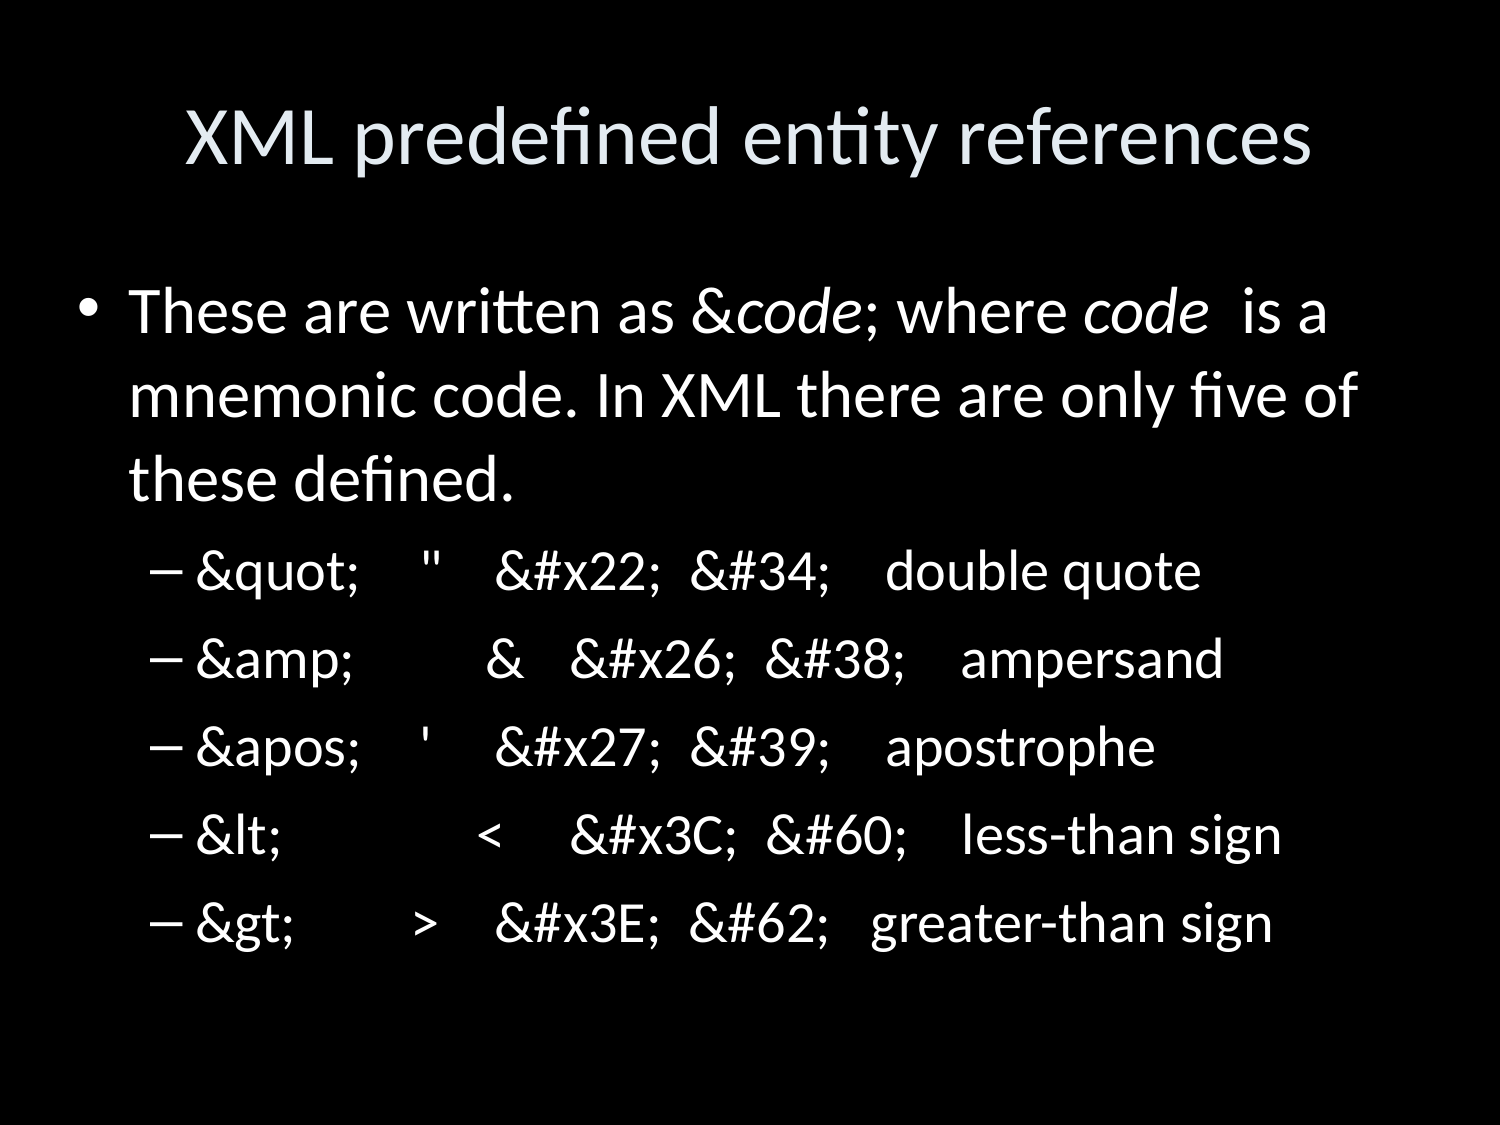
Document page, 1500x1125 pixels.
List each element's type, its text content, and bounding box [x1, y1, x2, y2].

text_box XML predefined entity references [75, 45, 1425, 232]
text_box These are written as &code; where code is a mnemonic code. In XML there are only five of these defined. &quot; " &#x22; &#34; double quote &amp; & &#x26; &#38; ampersand &apos; ' &#x27; &#39; apostrophe &lt; < &#x3C; &#60; less-than sign &gt; > &#x3E; &#62; greater-than sign [74, 262, 1425, 1029]
